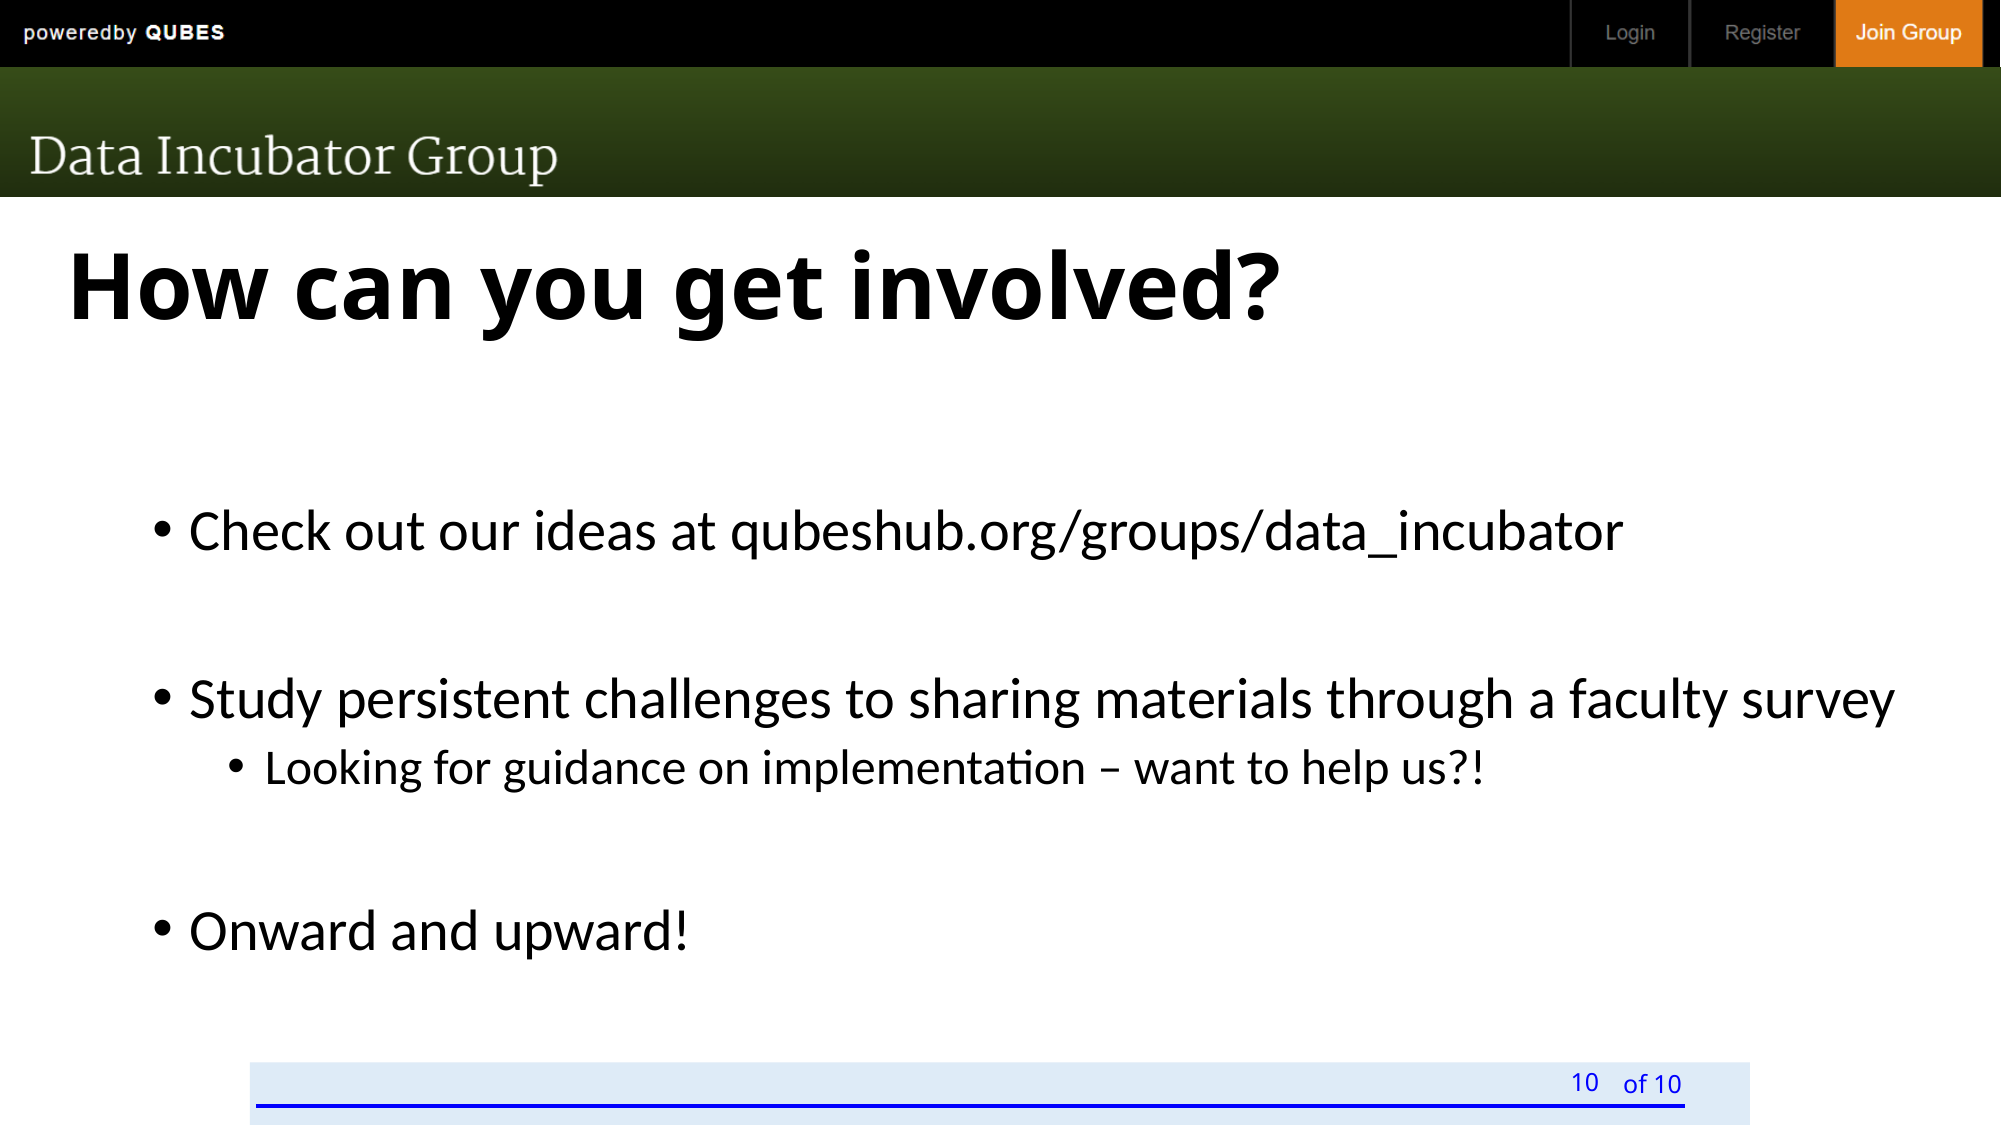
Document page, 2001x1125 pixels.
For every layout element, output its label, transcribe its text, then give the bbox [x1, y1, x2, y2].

text_box 10 [1543, 1050, 1615, 1105]
title How can you get involved? [51, 197, 1777, 399]
list Check out our ideas at qubeshub.org/groups/data_incubator Study persistent challenges to sharing materials through a faculty survey Looking for guidance on implementation – want to help us?! Onward and upward! [137, 402, 1932, 1125]
text_box 10 [1543, 1106, 1615, 1118]
text_box of 10 [1615, 1050, 1697, 1118]
picture [0, 0, 2001, 197]
